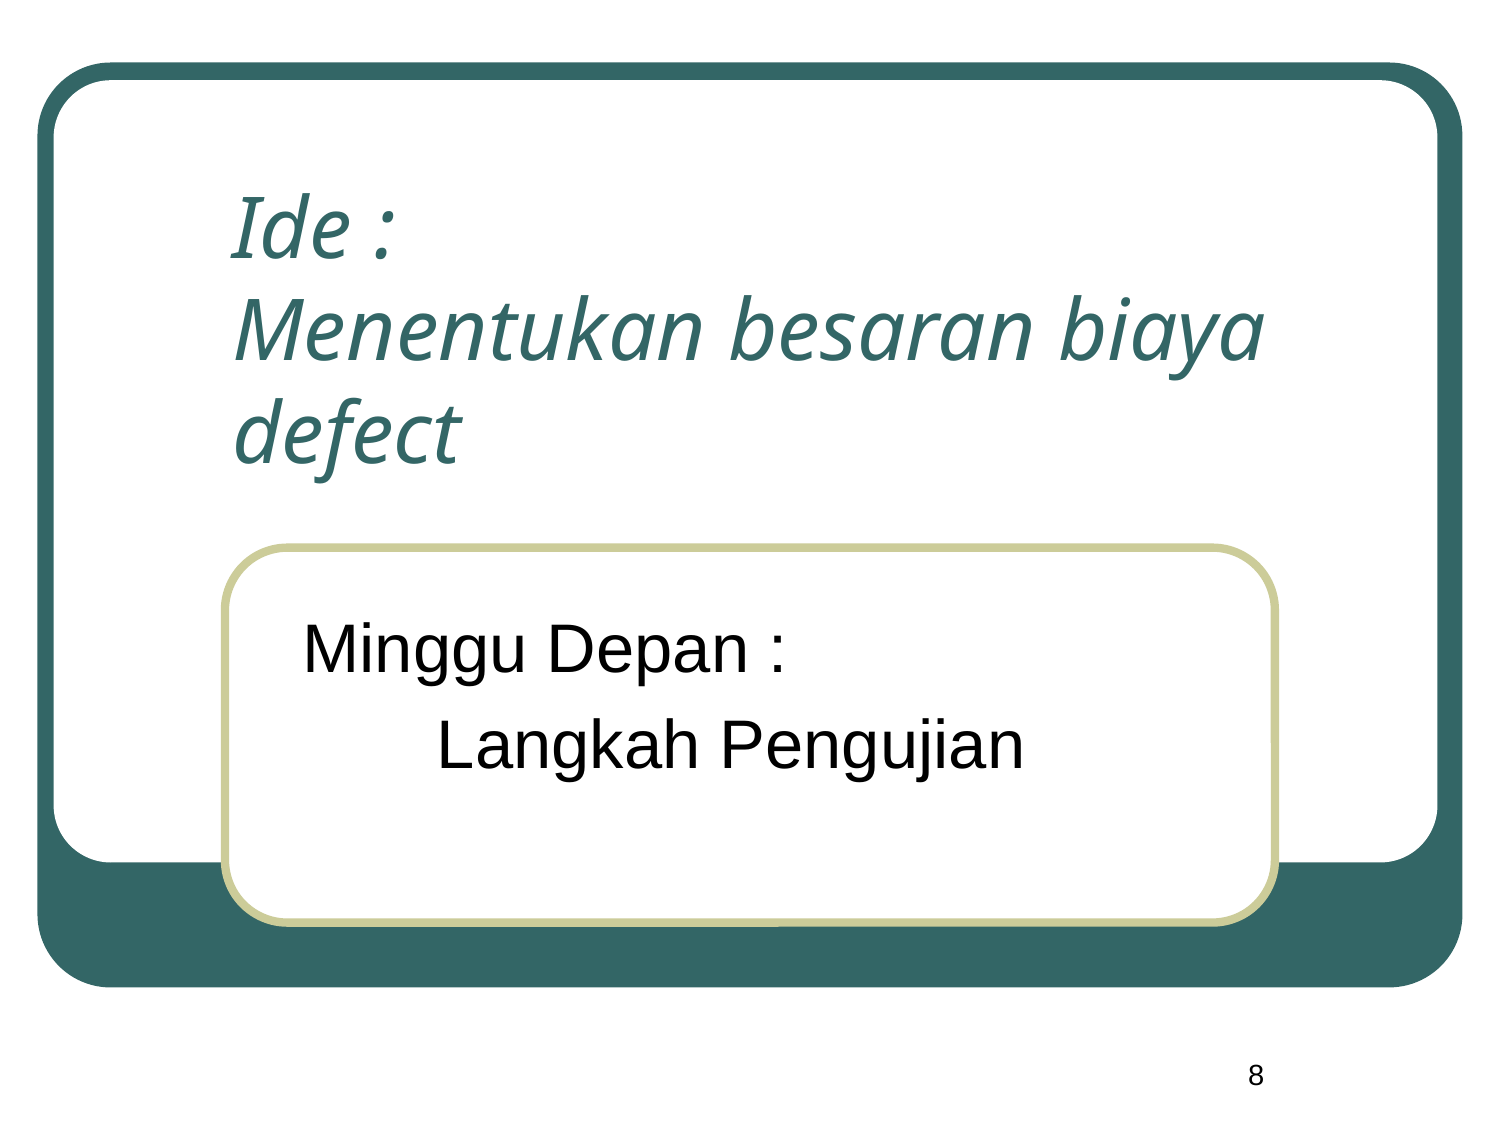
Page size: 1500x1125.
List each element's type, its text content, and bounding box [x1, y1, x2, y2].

subtitle Minggu Depan : Langkah Pengujian [287, 585, 1175, 898]
slide_number 8 [1125, 1048, 1388, 1124]
title Ide : Menentukan besaran biaya defect [112, 140, 1388, 513]
